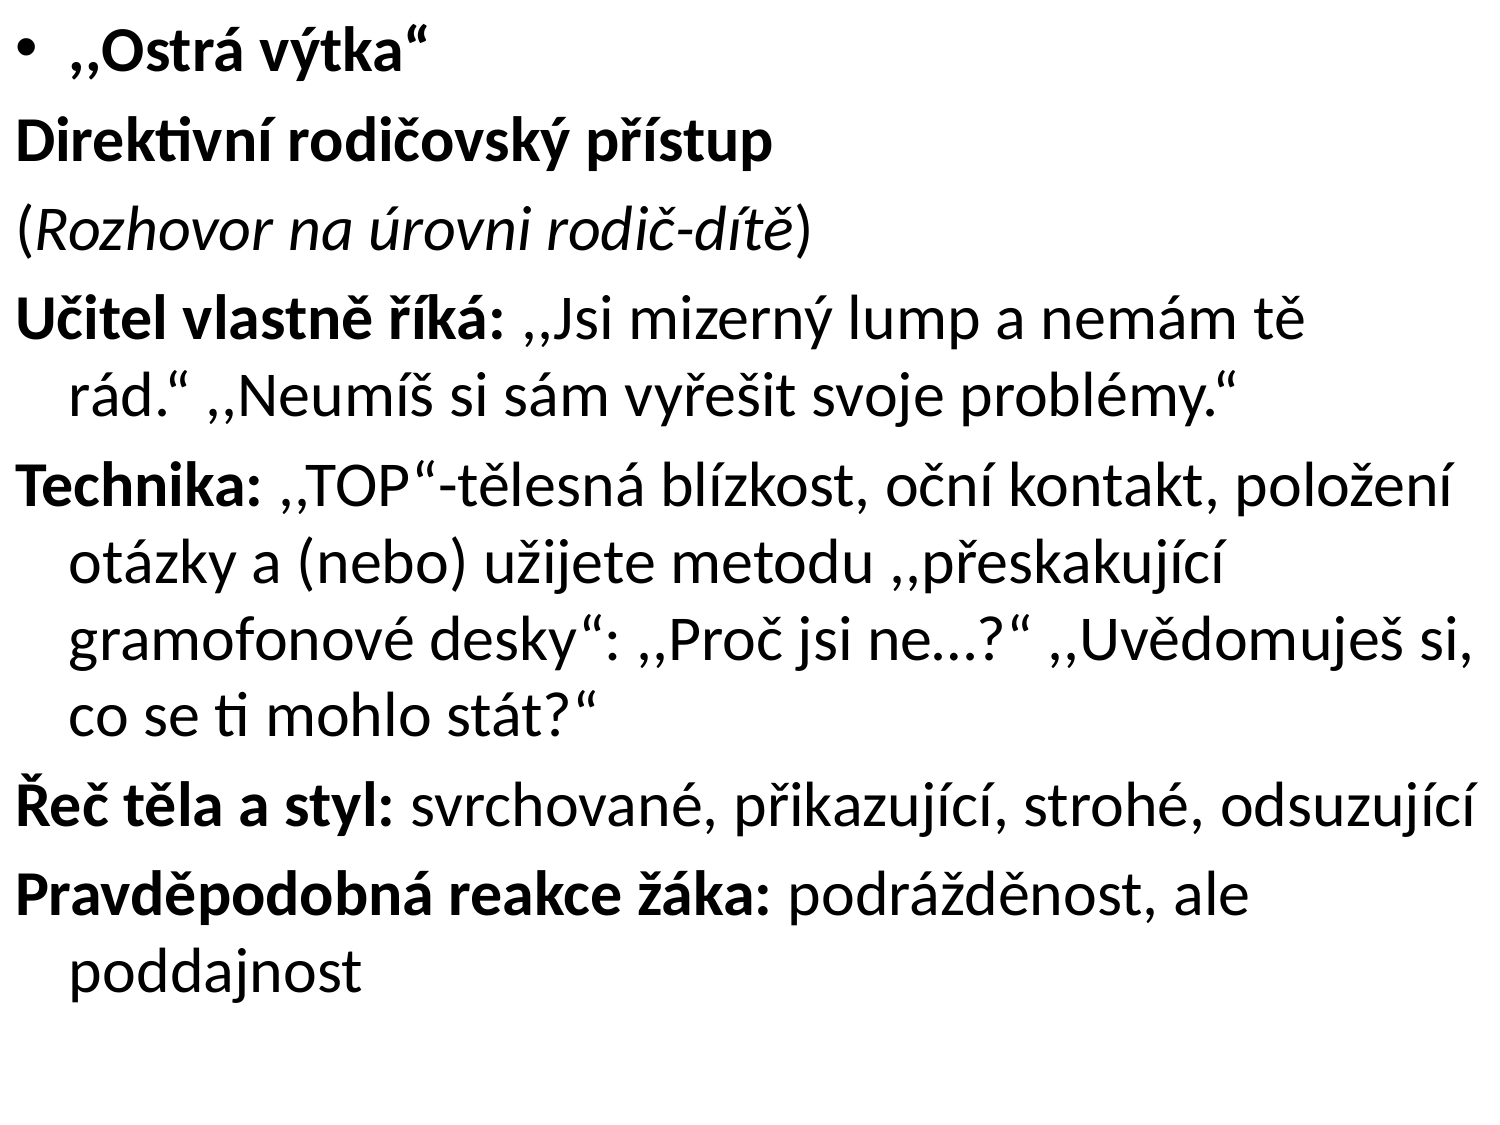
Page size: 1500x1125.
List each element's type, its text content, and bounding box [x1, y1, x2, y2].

list ,,Ostrá výtka“ Direktivní rodičovský přístup (Rozhovor na úrovni rodič-dítě) Učitel vlastně říká: ,,Jsi mizerný lump a nemám tě rád.“ ,,Neumíš si sám vyřešit svoje problémy.“ Technika: ,,TOP“-tělesná blízkost, oční kontakt, položení otázky a (nebo) užijete metodu ,,přeskakující gramofonové desky“: ,,Proč jsi ne…?“ ,,Uvědomuješ si, co se ti mohlo stát?“ Řeč těla a styl: svrchované, přikazující, strohé, odsuzující Pravděpodobná reakce žáka: podrážděnost, ale poddajnost [0, 0, 1500, 1094]
